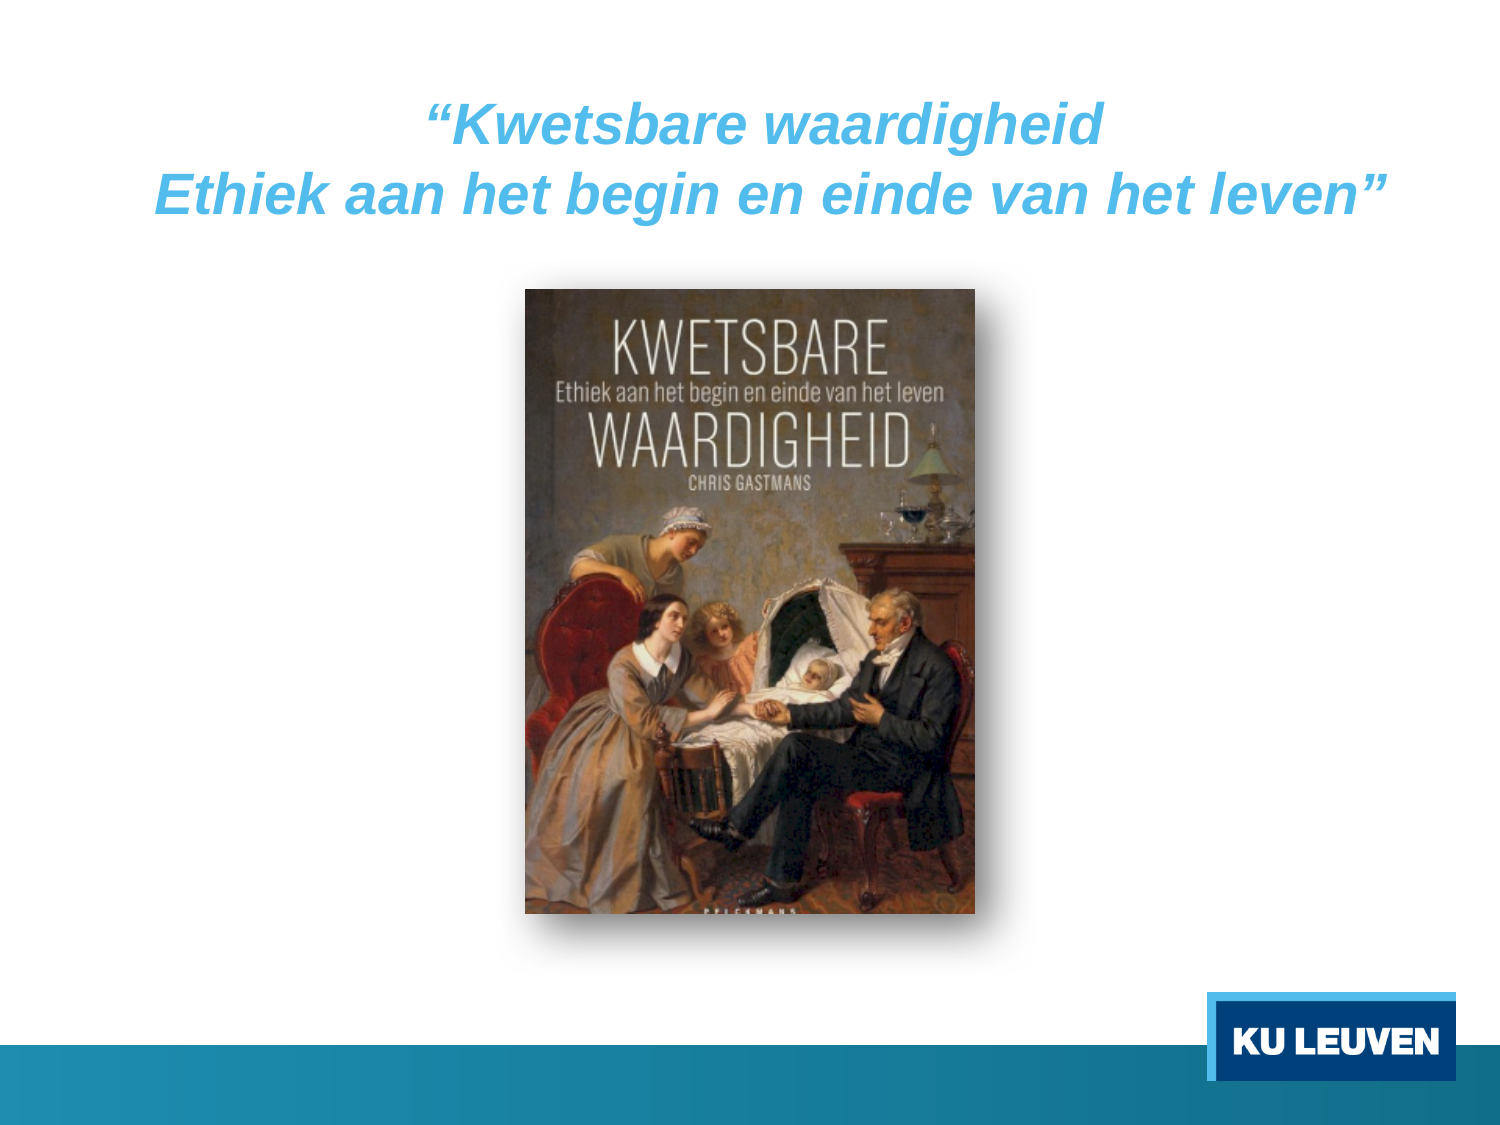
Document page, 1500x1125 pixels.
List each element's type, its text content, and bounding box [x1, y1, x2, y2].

picture [1207, 992, 1456, 1081]
title “Kwetsbare waardigheid Ethiek aan het begin en einde van het leven” [88, 78, 1456, 226]
picture [524, 288, 976, 915]
